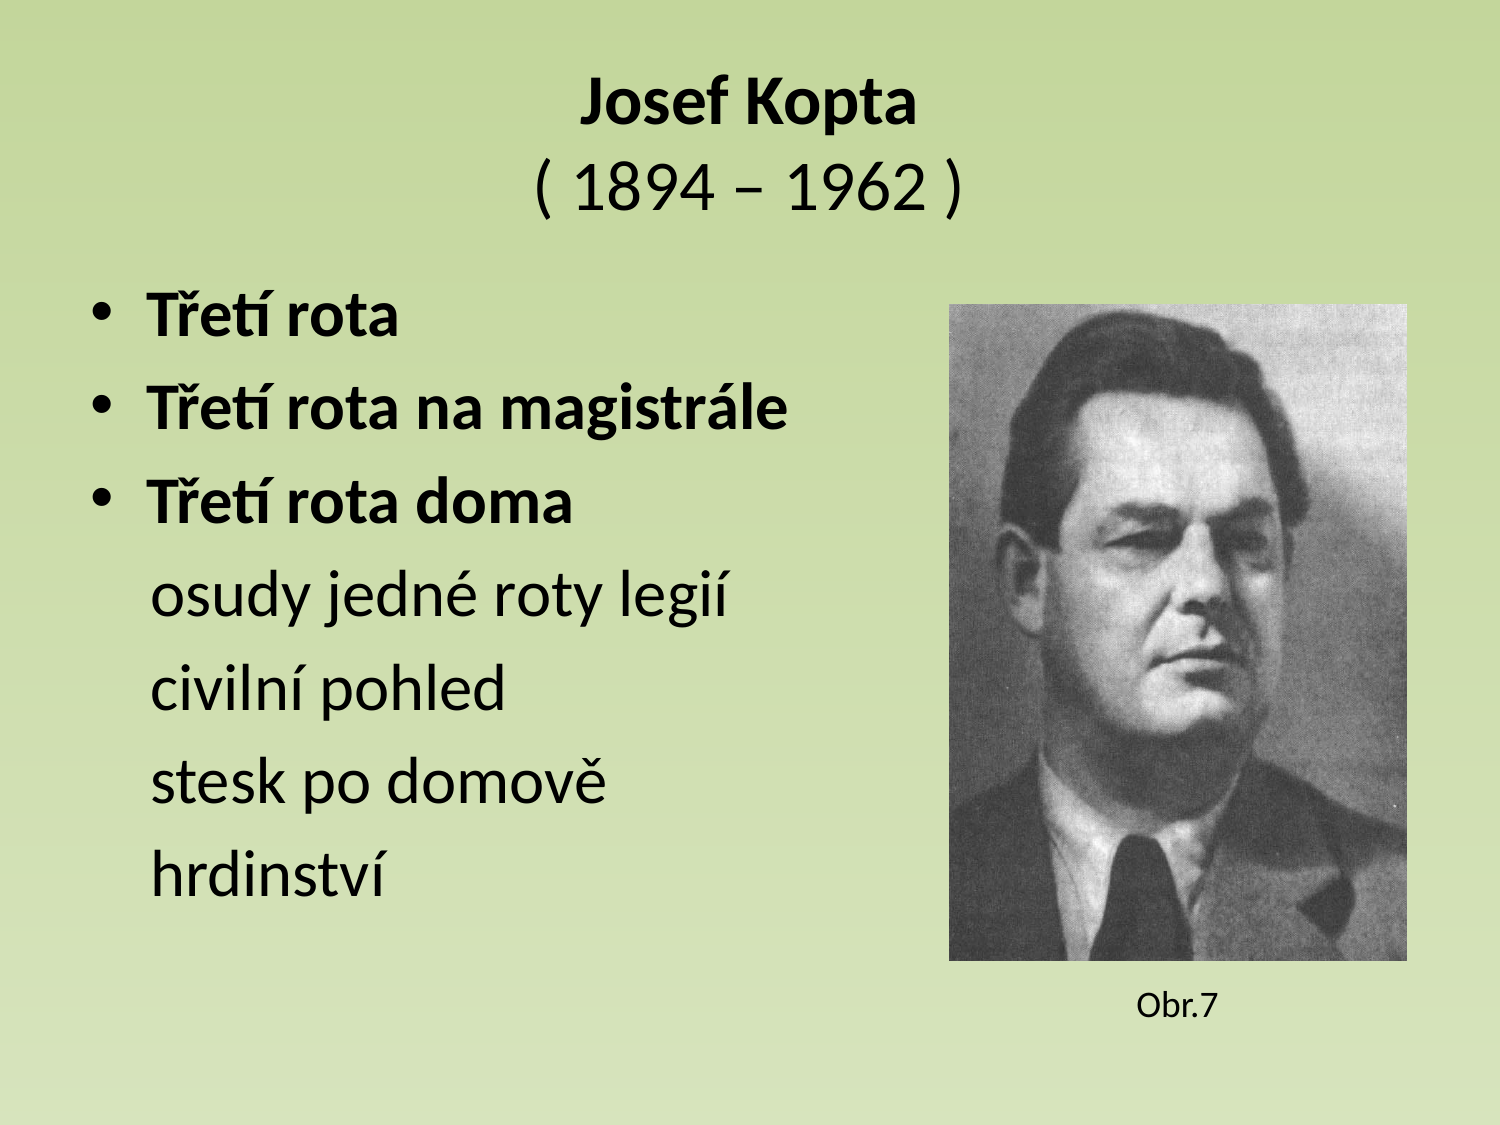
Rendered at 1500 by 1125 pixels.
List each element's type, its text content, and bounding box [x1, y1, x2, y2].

text_box Obr.7 [1121, 972, 1234, 1033]
title Josef Kopta ( 1894 – 1962 ) [75, 45, 1425, 233]
picture [948, 304, 1407, 962]
list Třetí rota Třetí rota na magistrále Třetí rota doma osudy jedné roty legií civilní pohled stesk po domově hrdinství [75, 262, 1425, 1005]
